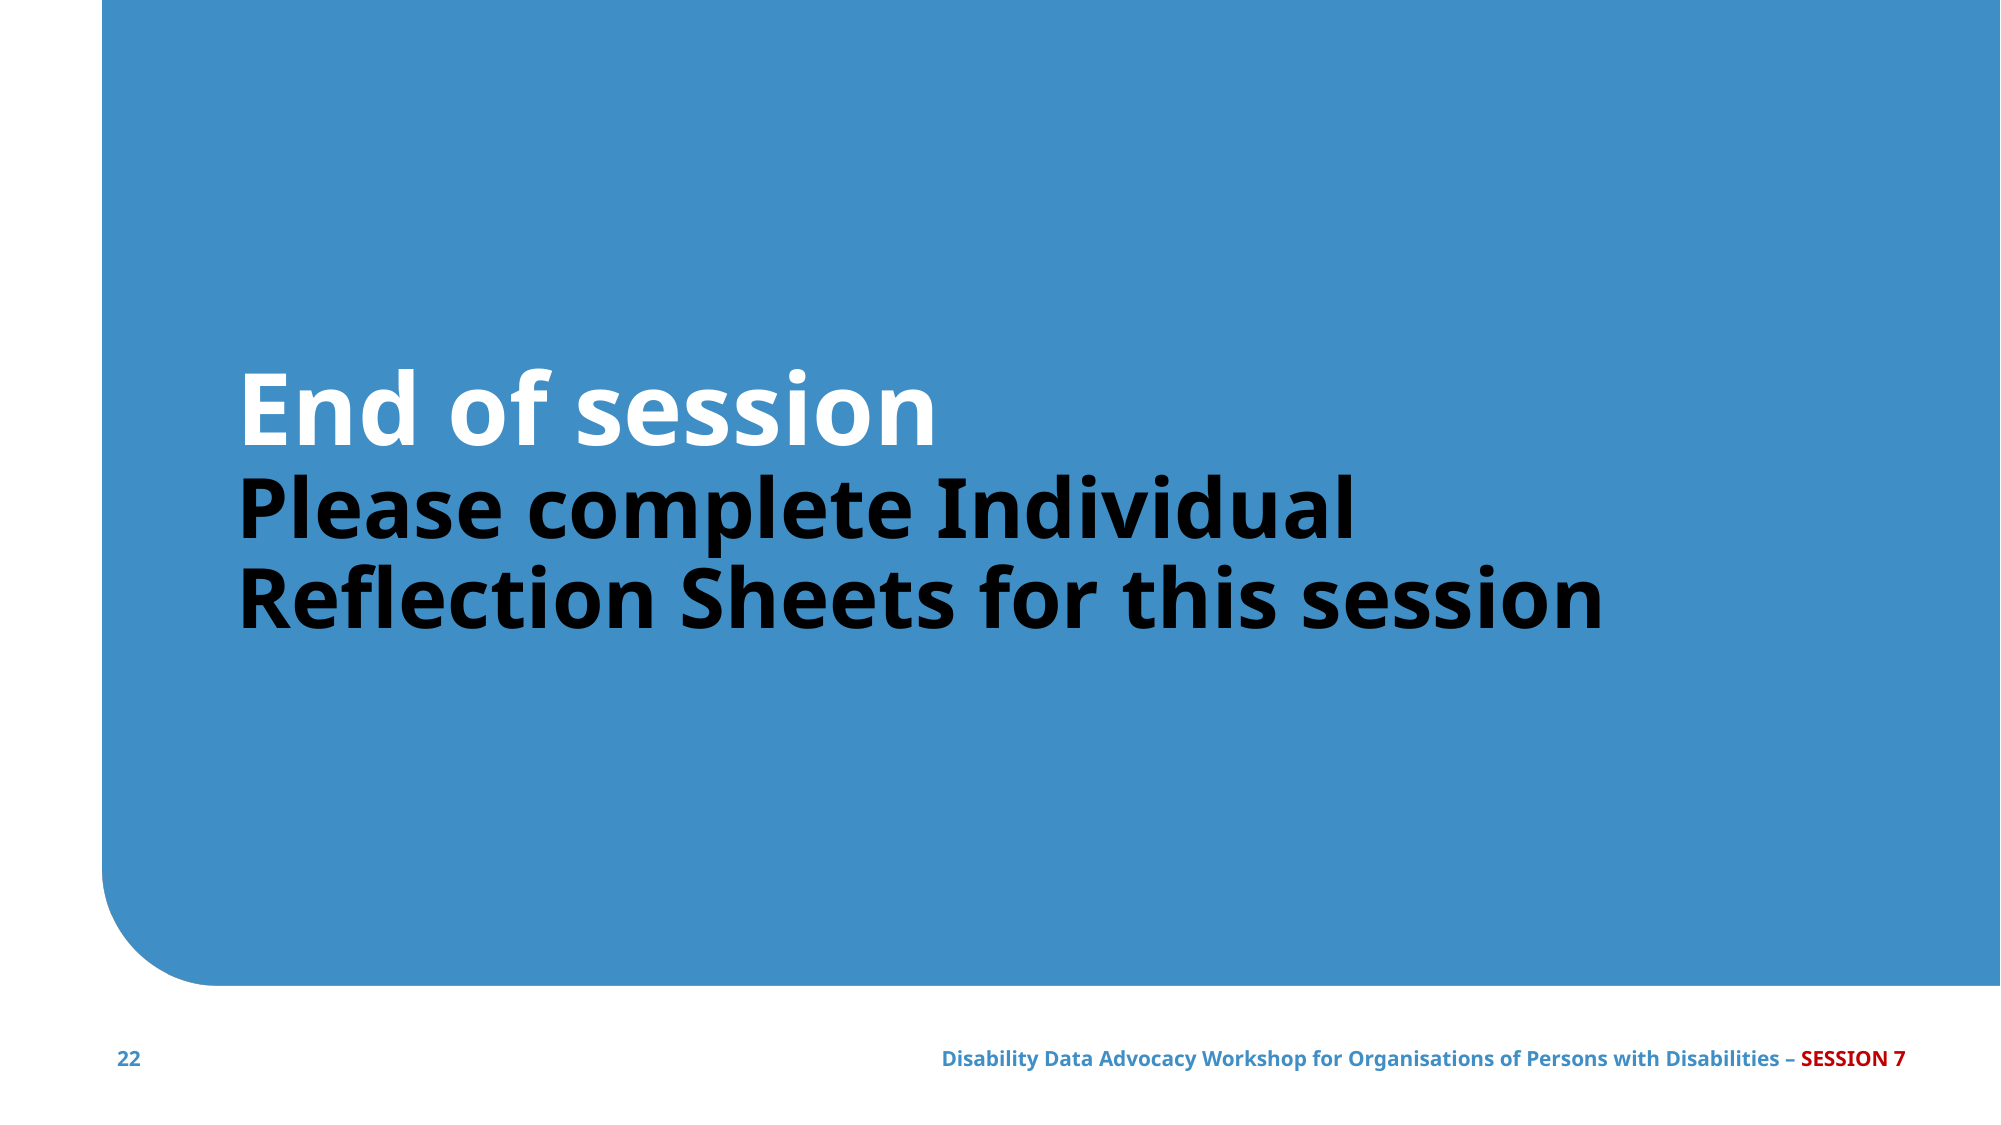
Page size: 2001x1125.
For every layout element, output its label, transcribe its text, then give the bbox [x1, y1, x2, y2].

picture [102, 0, 2000, 987]
text_box 22 [102, 1038, 434, 1082]
text_box Disability Data Advocacy Workshop for Organisations of Persons with Disabilities – SESSION 7 [545, 1038, 1921, 1104]
